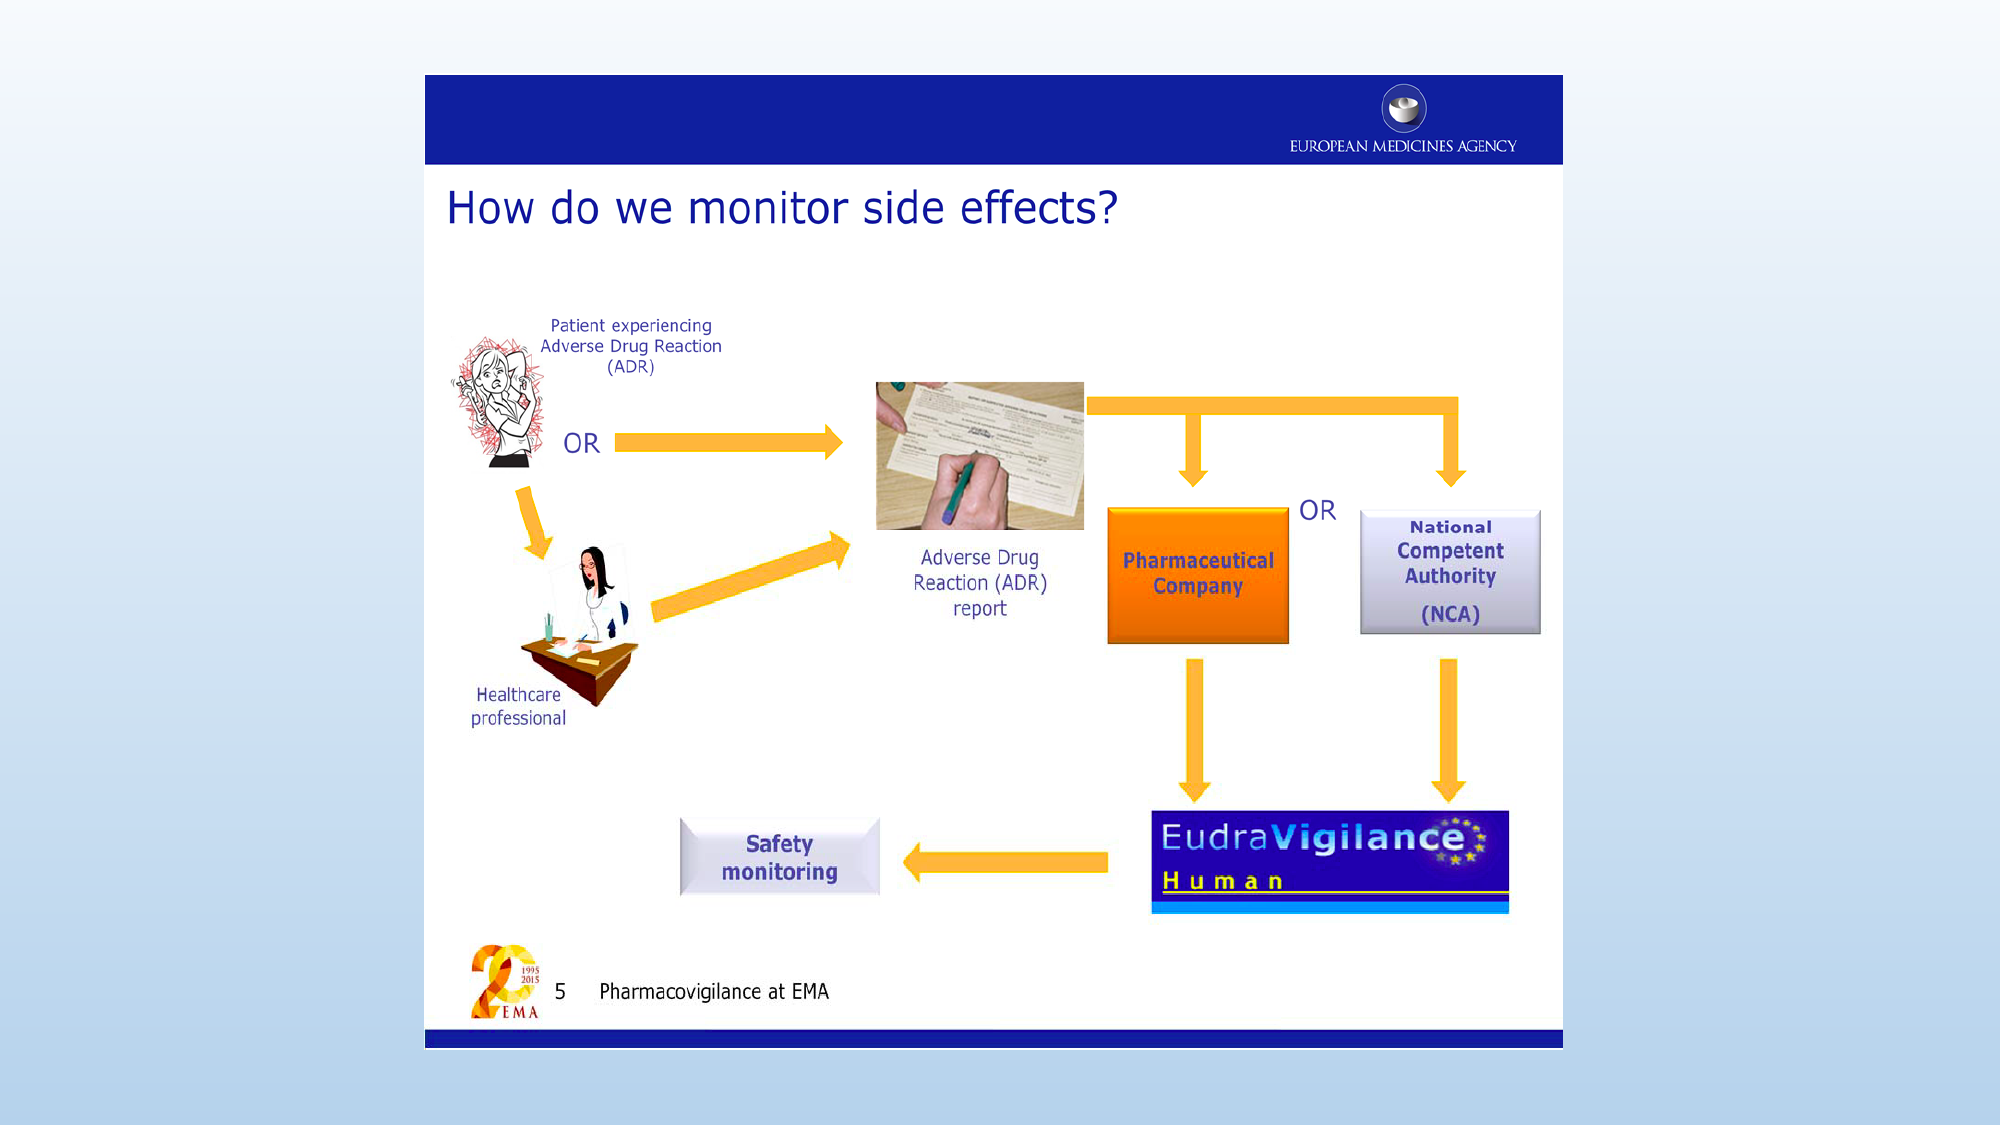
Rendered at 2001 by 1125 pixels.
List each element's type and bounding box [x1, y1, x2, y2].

list [424, 73, 1563, 530]
picture [424, 530, 1563, 1050]
